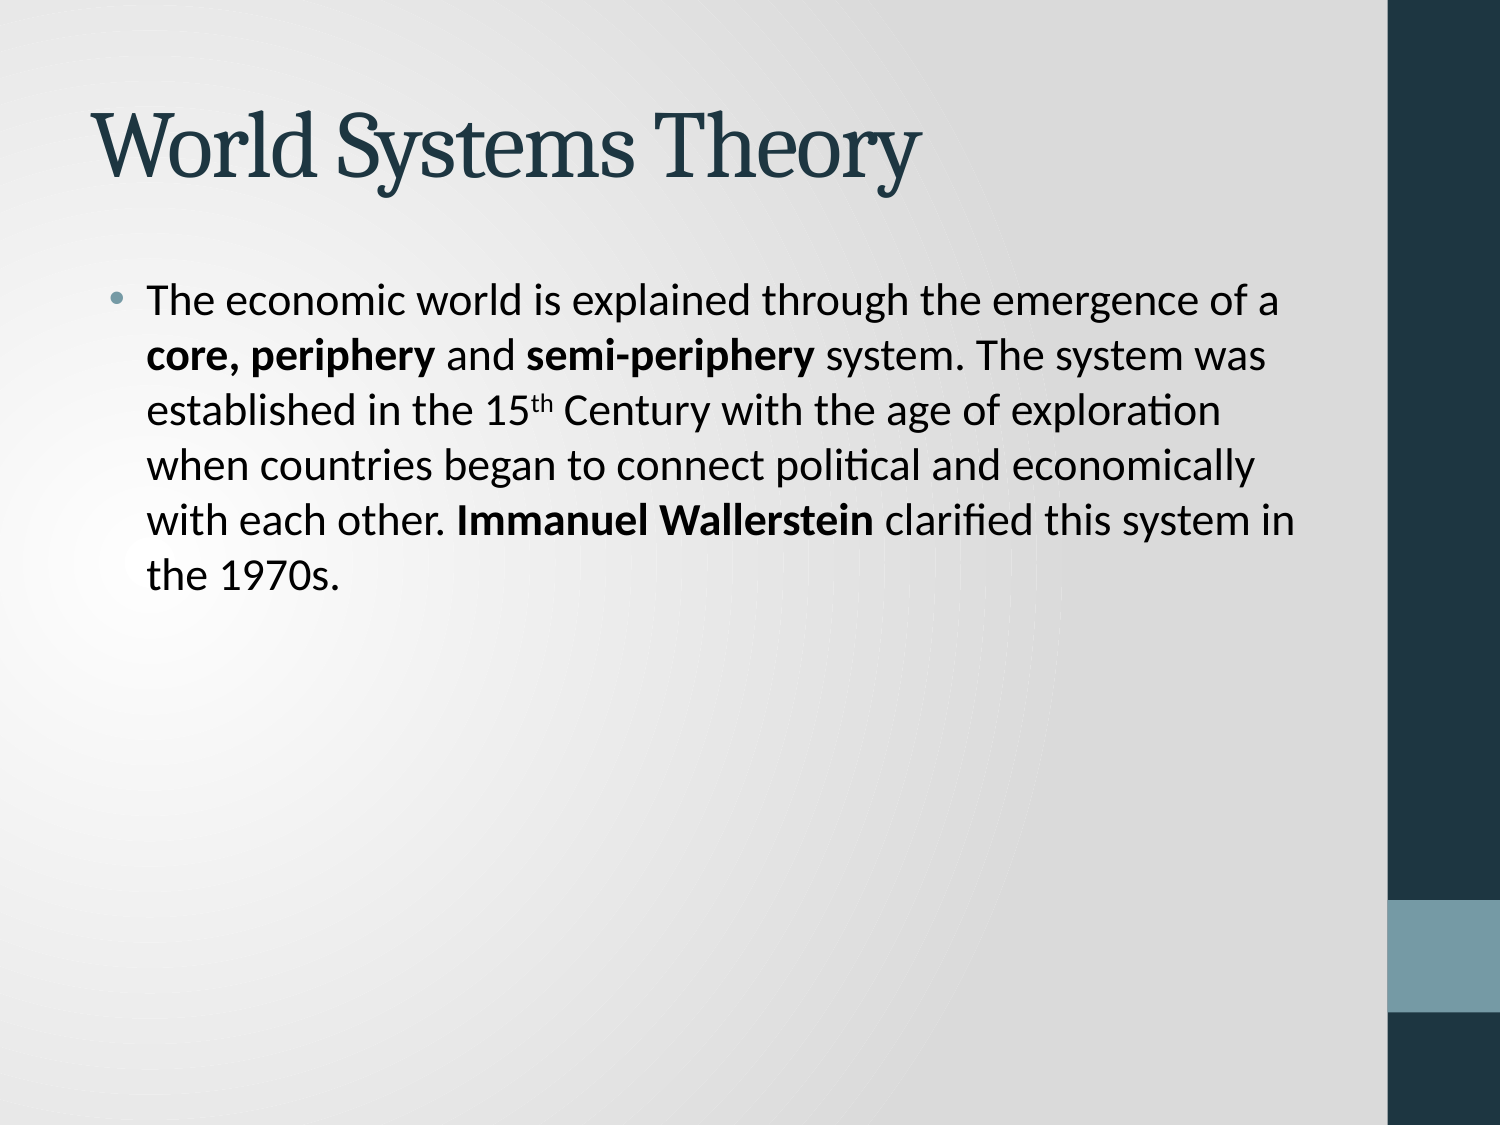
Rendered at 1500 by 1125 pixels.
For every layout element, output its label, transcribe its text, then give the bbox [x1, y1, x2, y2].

title World Systems Theory [75, 45, 1325, 233]
list The economic world is explained through the emergence of a core, periphery and semi-periphery system. The system was established in the 15th Century with the age of exploration when countries began to connect political and economically with each other. Immanuel Wallerstein clarified this system in the 1970s. [75, 262, 1325, 650]
